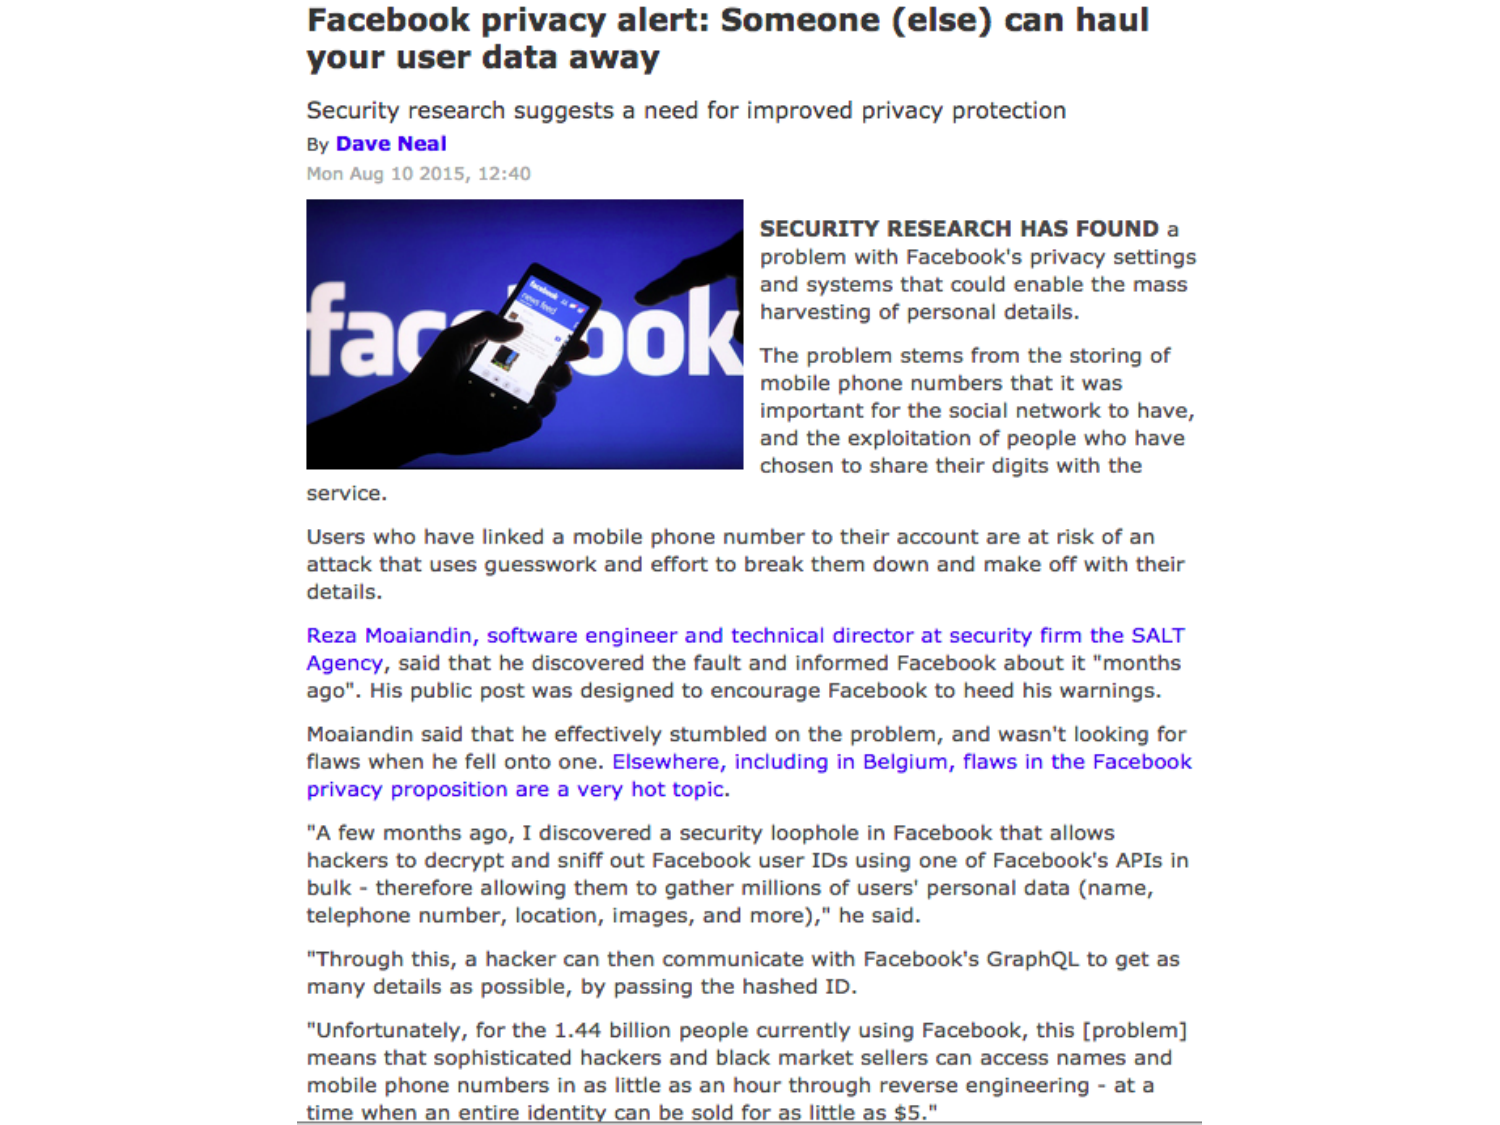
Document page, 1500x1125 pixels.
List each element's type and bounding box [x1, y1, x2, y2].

picture [297, 0, 1202, 1125]
